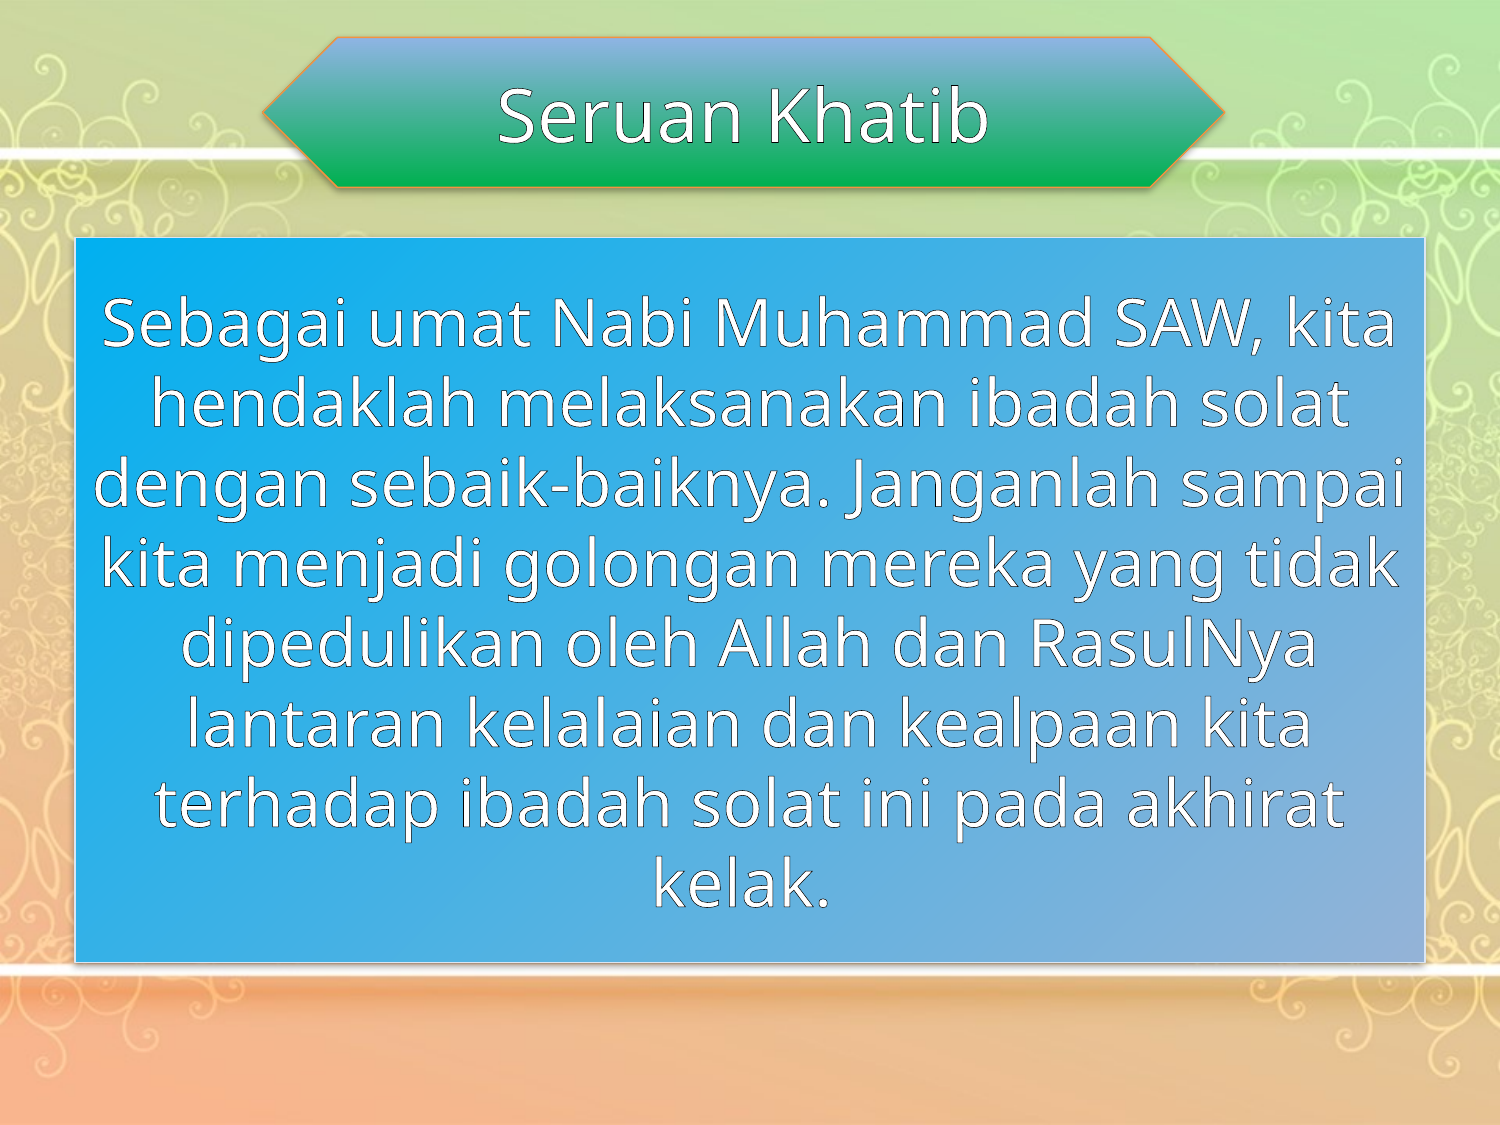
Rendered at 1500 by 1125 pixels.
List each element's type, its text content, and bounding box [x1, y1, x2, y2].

list Sebagai umat Nabi Muhammad SAW, kita hendaklah melaksanakan ibadah solat dengan sebaik-baiknya. Janganlah sampai kita menjadi golongan mereka yang tidak dipedulikan oleh Allah dan RasulNya lantaran kelalaian dan kealpaan kita terhadap ibadah solat ini pada akhirat kelak. [74, 237, 1426, 963]
text_box Seruan Khatib [261, 36, 1226, 189]
picture [0, 0, 1500, 1125]
